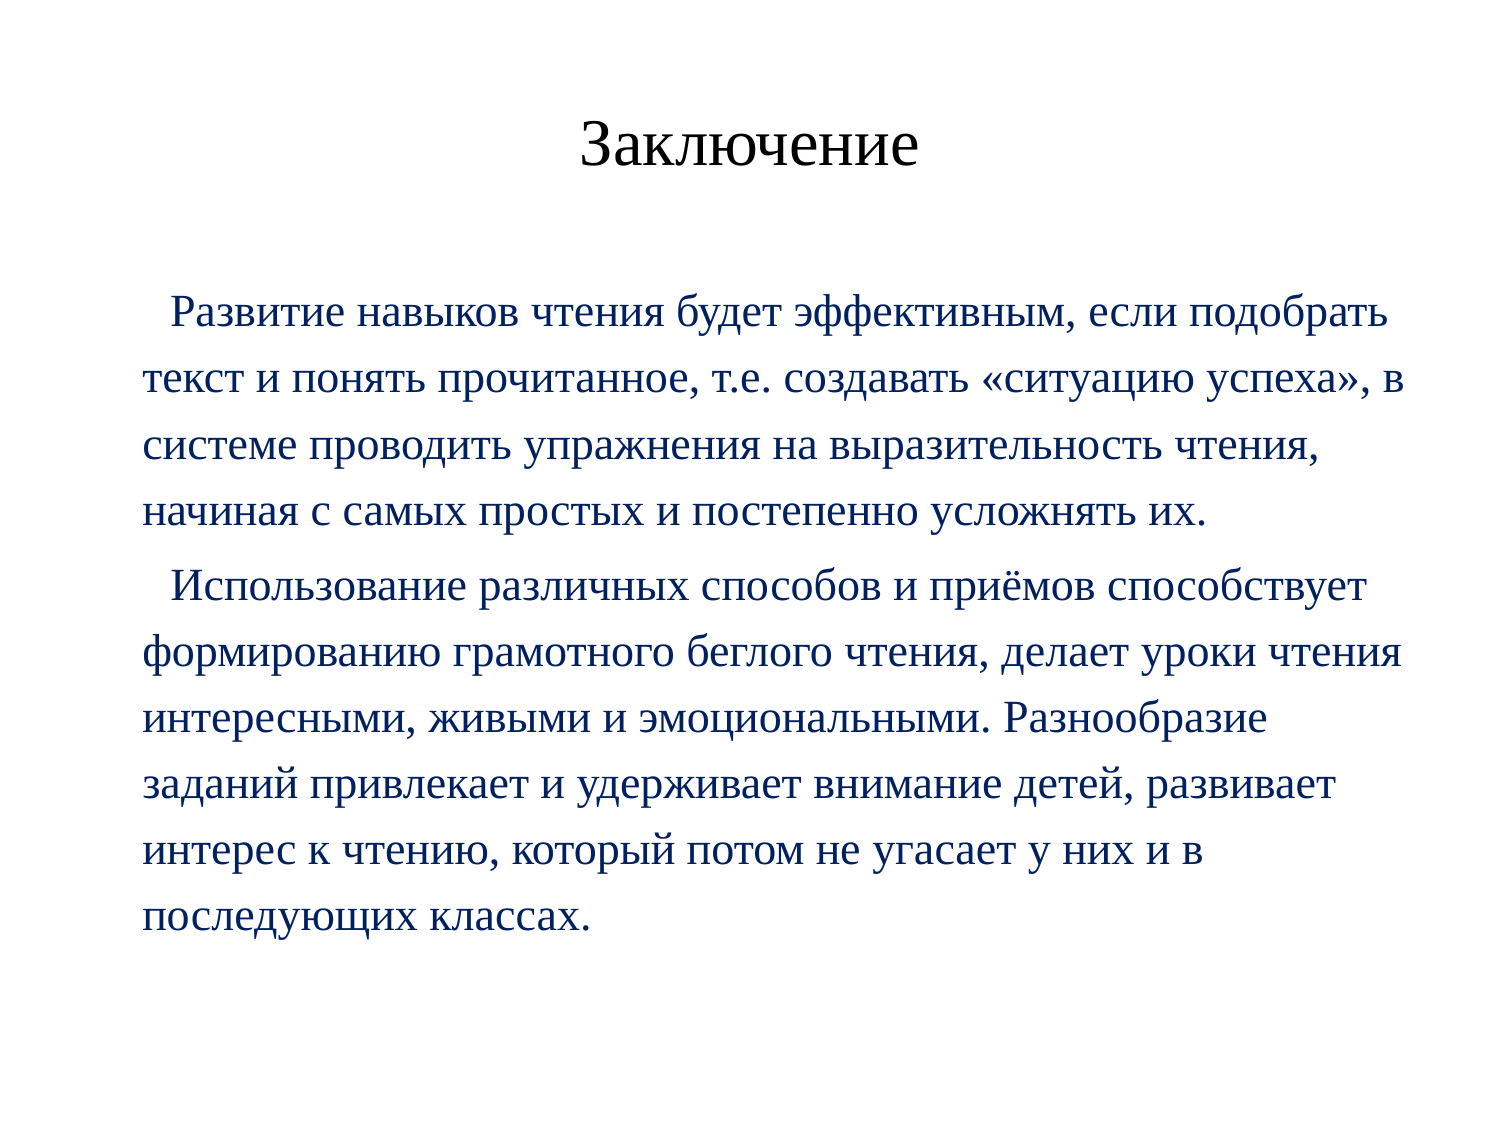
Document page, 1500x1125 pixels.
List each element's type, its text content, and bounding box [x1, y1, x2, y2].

title Заключение [75, 45, 1425, 233]
list Развитие навыков чтения будет эффективным, если подобрать текст и понять прочитанное, т.е. создавать «ситуацию успеха», в системе проводить упражнения на выразительность чтения, начиная с самых простых и постепенно усложнять их. Использование различных способов и приёмов способствует формированию грамотного беглого чтения, делает уроки чтения интересными, живыми и эмоциональными. Разнообразие заданий привлекает и удерживает внимание детей, развивает интерес к чтению, который потом не угасает у них и в последующих классах. [75, 262, 1425, 1005]
